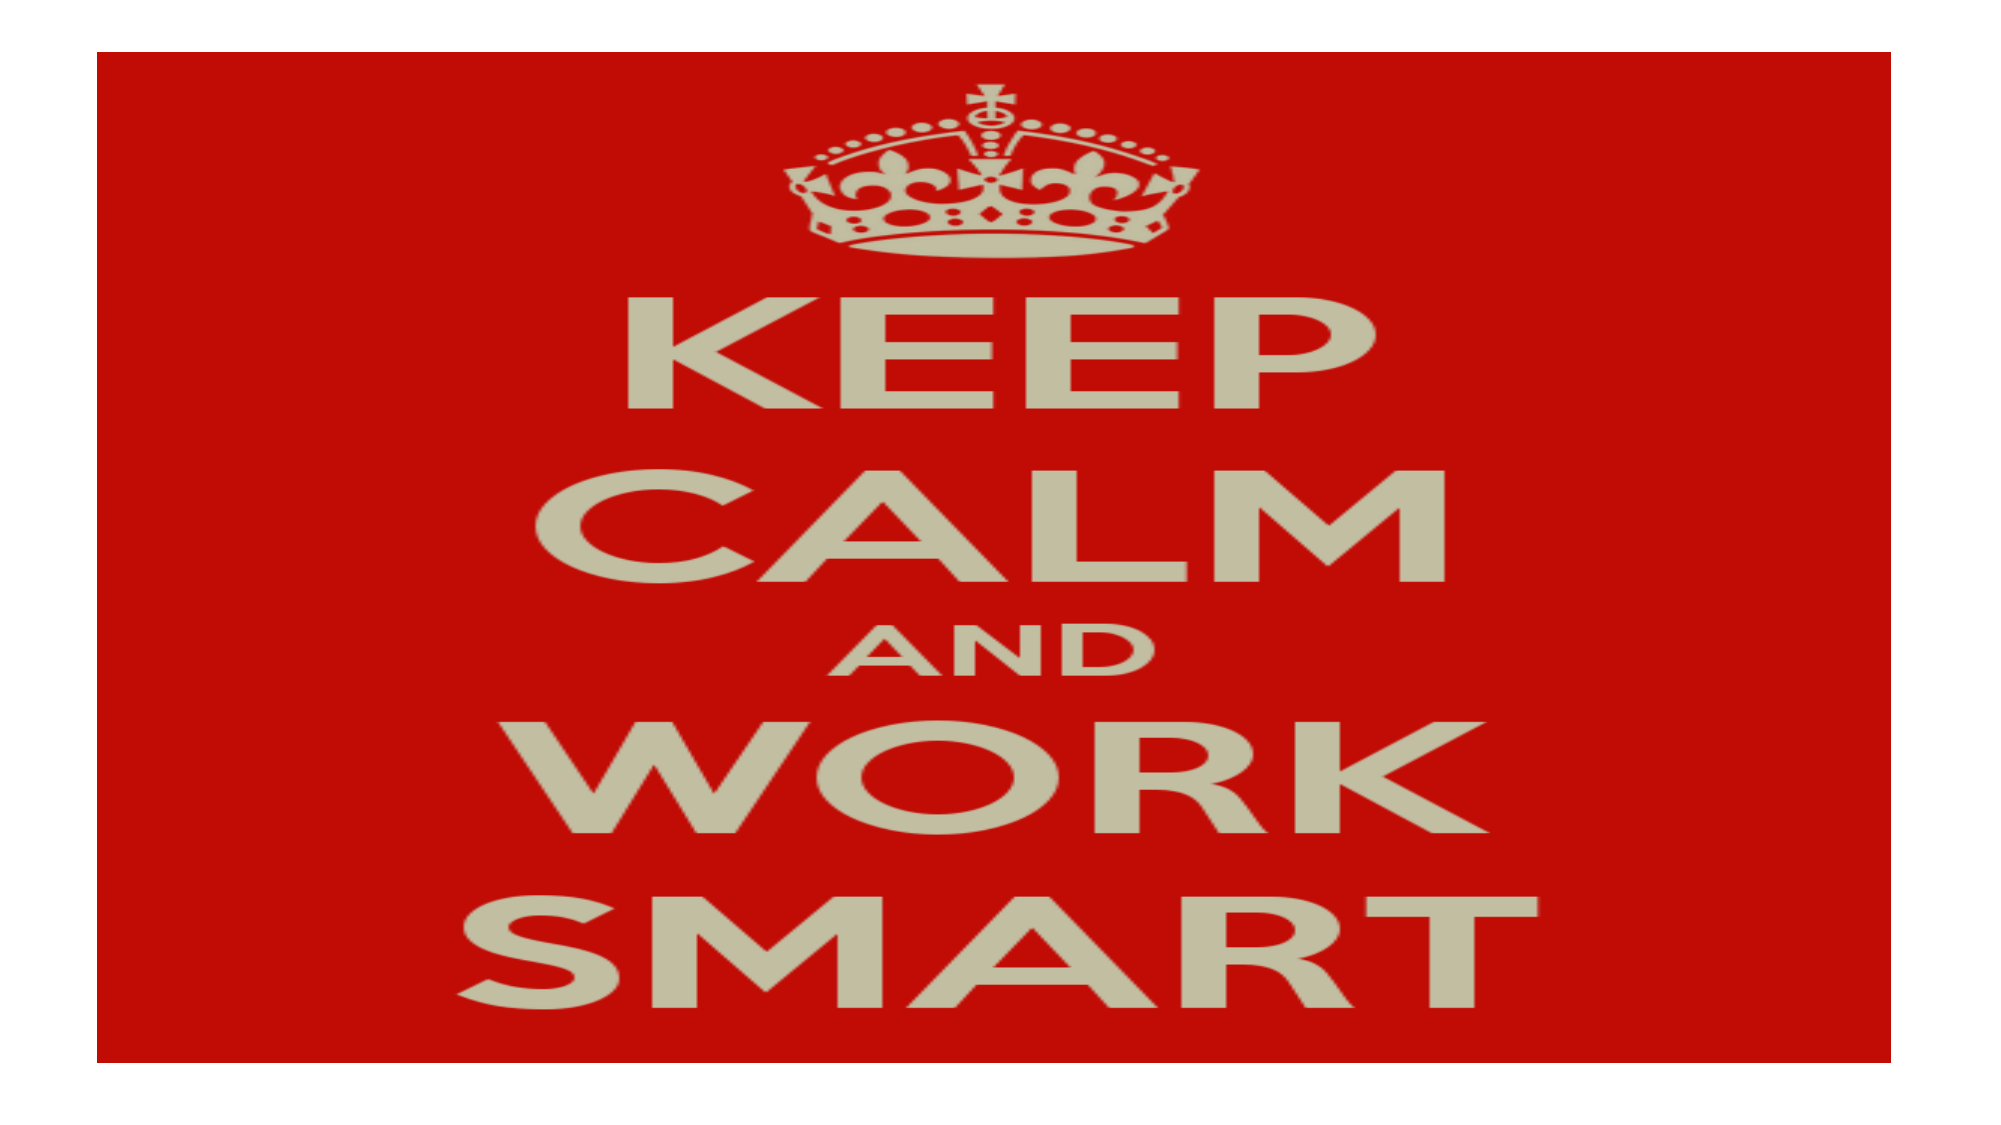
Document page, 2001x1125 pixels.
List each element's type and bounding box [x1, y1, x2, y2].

picture [97, 52, 1891, 1063]
